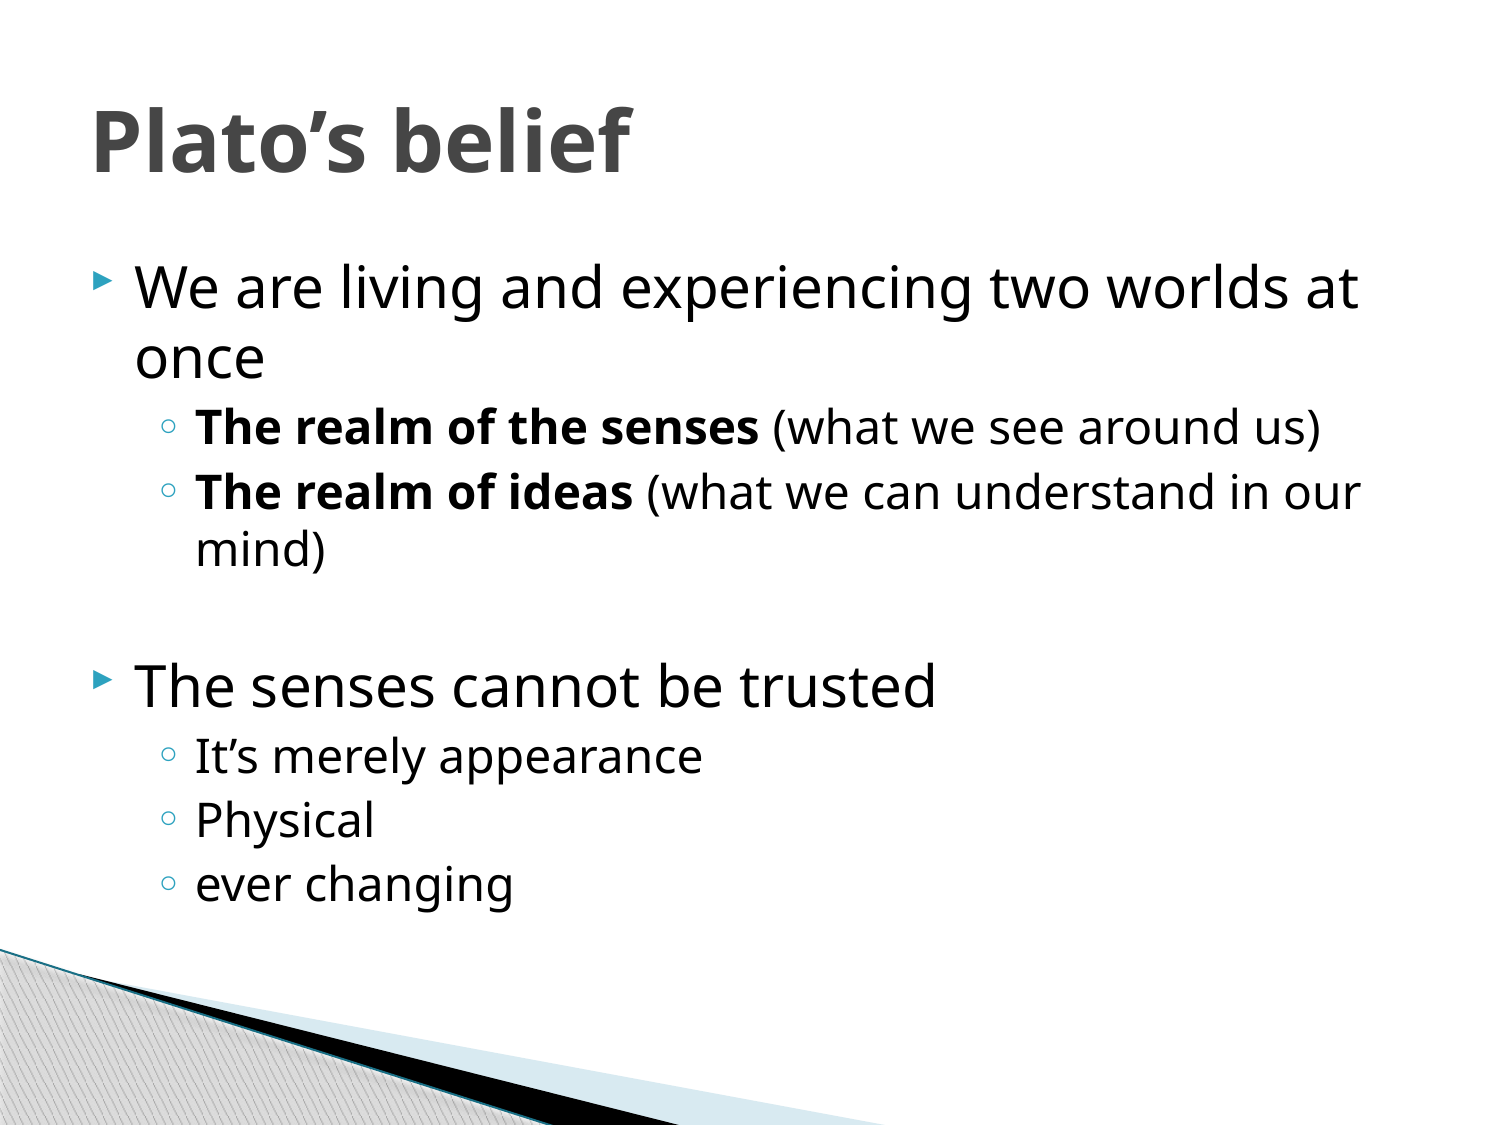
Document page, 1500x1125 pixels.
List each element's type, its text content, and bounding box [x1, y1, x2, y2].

title Plato’s belief [75, 45, 1425, 233]
list We are living and experiencing two worlds at once The realm of the senses (what we see around us) The realm of ideas (what we can understand in our mind) The senses cannot be trusted It’s merely appearance Physical ever changing [75, 243, 1425, 986]
